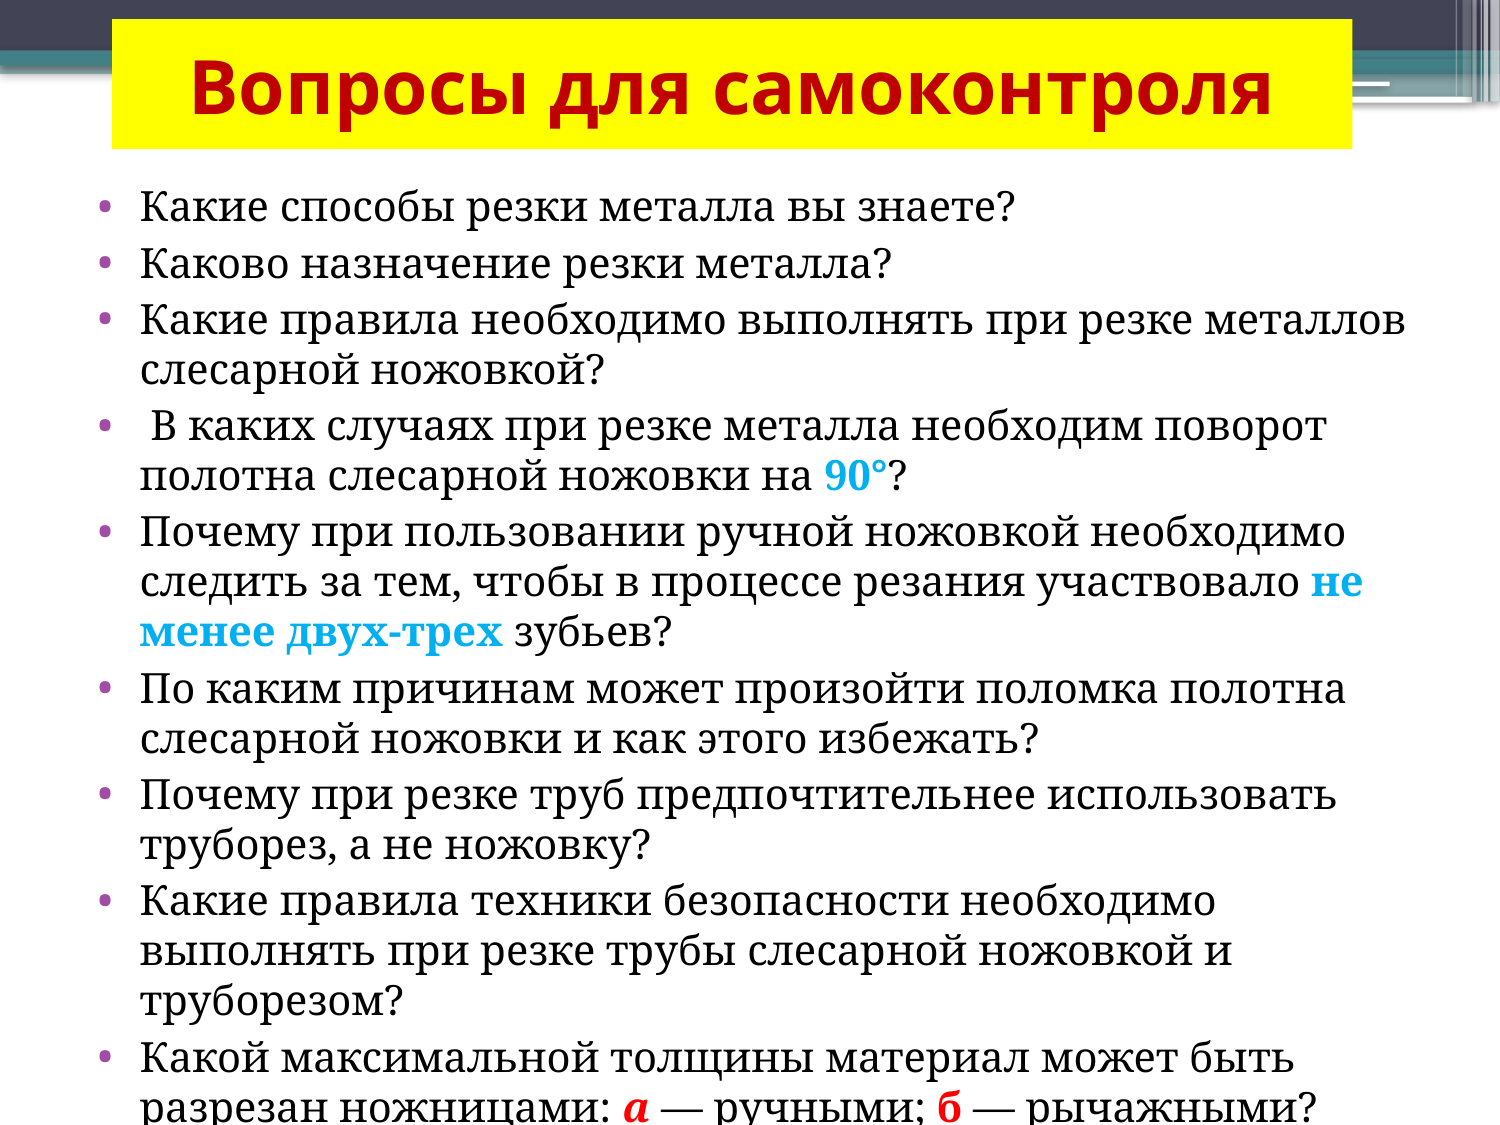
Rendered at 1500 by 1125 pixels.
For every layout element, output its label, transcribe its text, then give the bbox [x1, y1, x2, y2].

list Какие способы резки металла вы знаете? Каково назначение резки металла? Какие правила необходимо выполнять при резке металлов слесарной ножовкой? В каких случаях при резке металла необходим поворот полотна слесарной ножовки на 90°? Почему при пользовании ручной ножовкой необходимо следить за тем, чтобы в процессе резания участвовало не менее двух-трех зубьев? По каким причинам может произойти поломка полотна слесарной ножовки и как этого избежать? Почему при резке труб предпочтительнее использовать труборез, а не ножовку? Какие правила техники безопасности необхо­димо выполнять при резке трубы слесарной ножовкой и труборезом? Какой максимальной толщины материал может быть разрезан ножницами: а — ручными; б — рычажными? [64, 172, 1471, 1094]
title Вопросы для самоконтроля [112, 19, 1353, 149]
